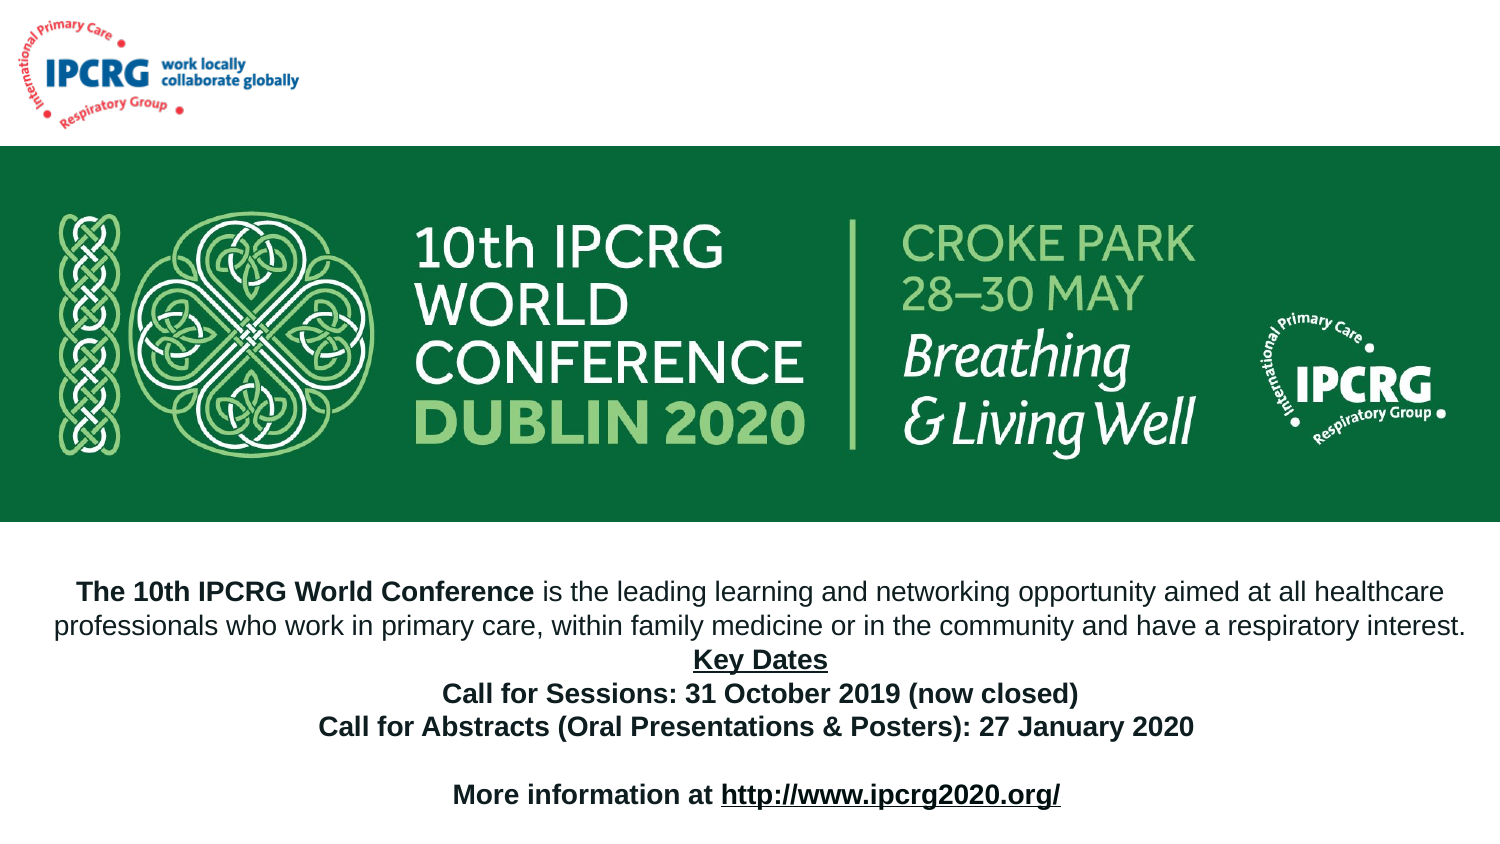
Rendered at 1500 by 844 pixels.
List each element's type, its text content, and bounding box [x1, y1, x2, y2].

text_box The 10th IPCRG World Conference is the leading learning and networking opportunity aimed at all healthcare professionals who work in primary care, within family medicine or in the community and have a respiratory interest. Key Dates Call for Sessions: 31 October 2019 (now closed) Call for Abstracts (Oral Presentations & Posters): 27 January 2020 More information at http://www.ipcrg2020.org/ [21, 566, 1500, 818]
picture [0, 146, 1500, 523]
picture [13, 11, 304, 139]
